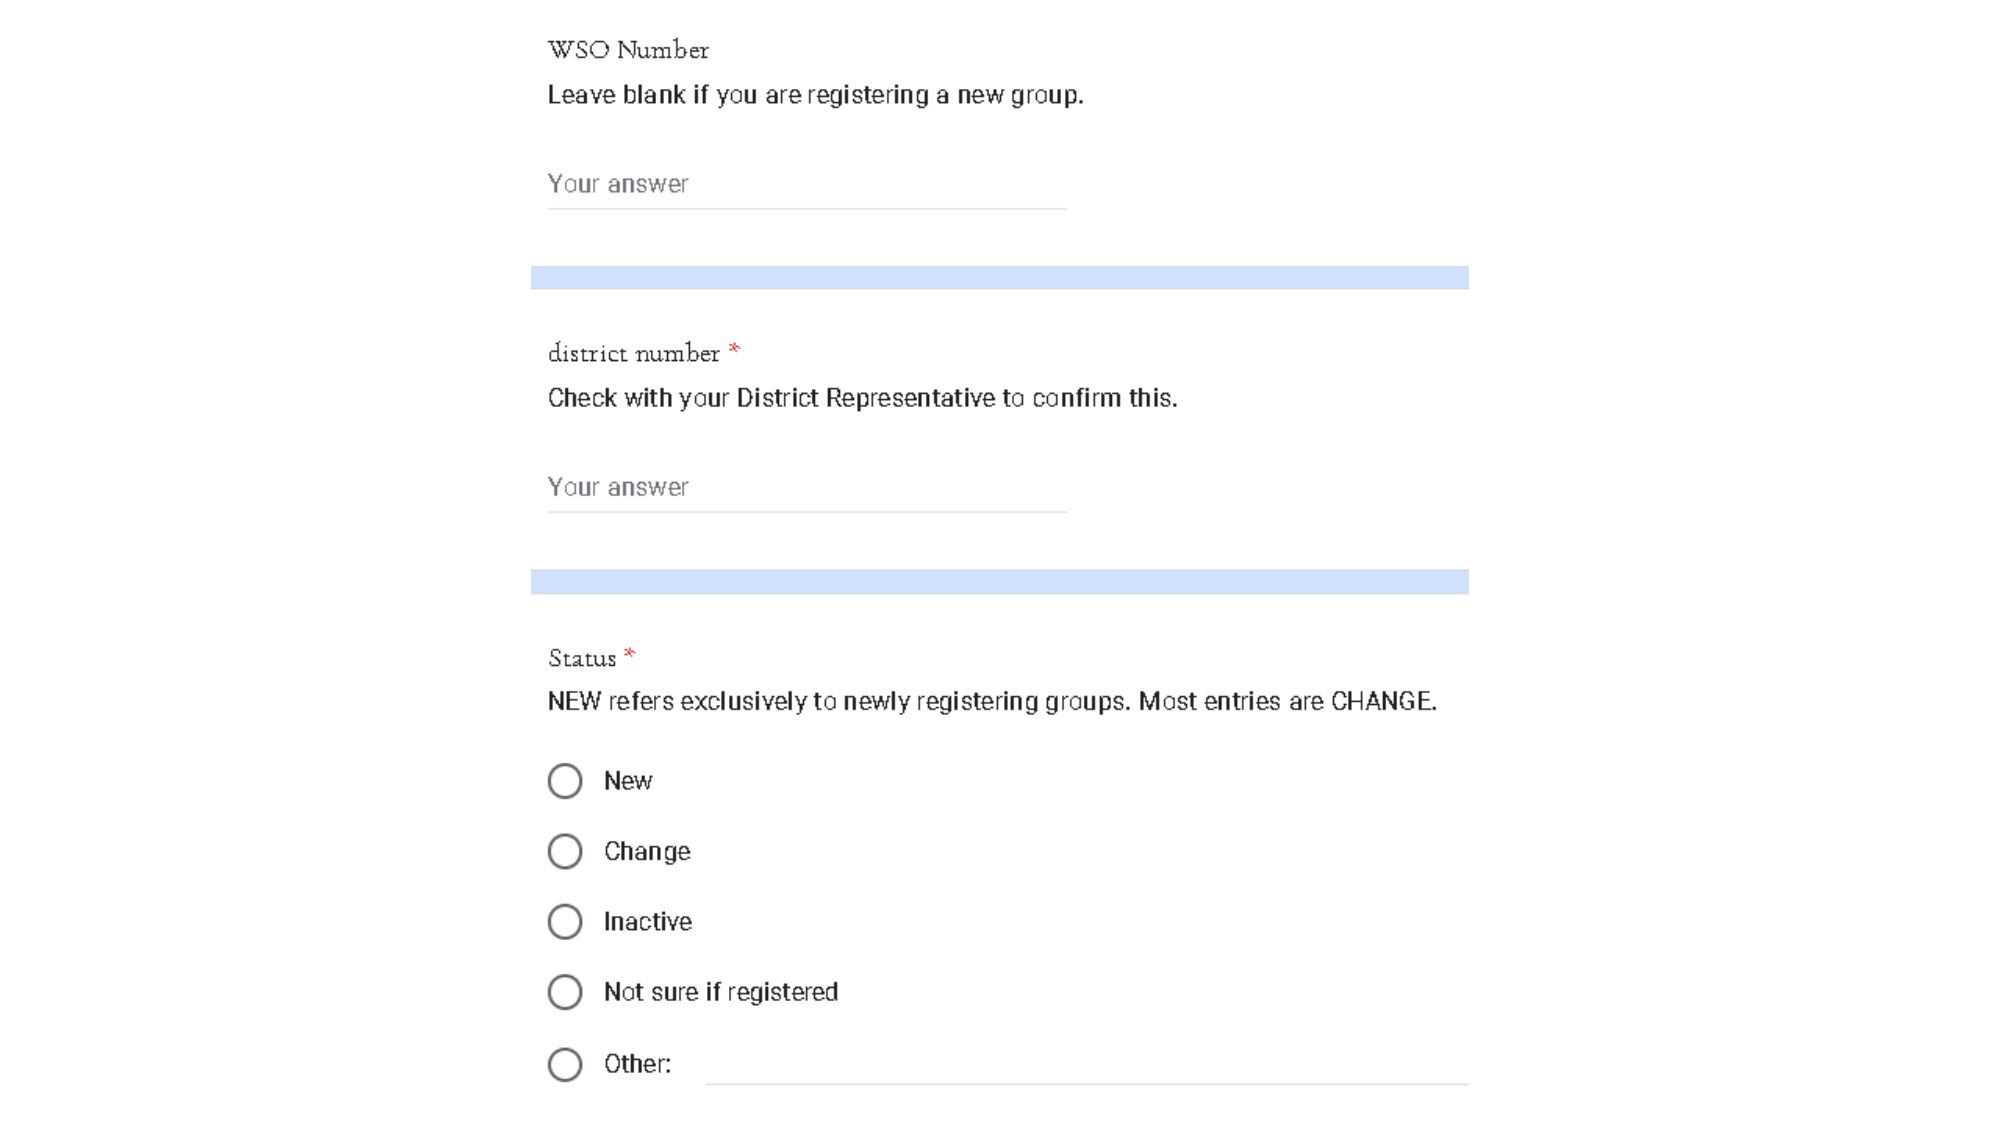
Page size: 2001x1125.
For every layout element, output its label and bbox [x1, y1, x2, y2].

picture [531, 13, 1469, 1112]
